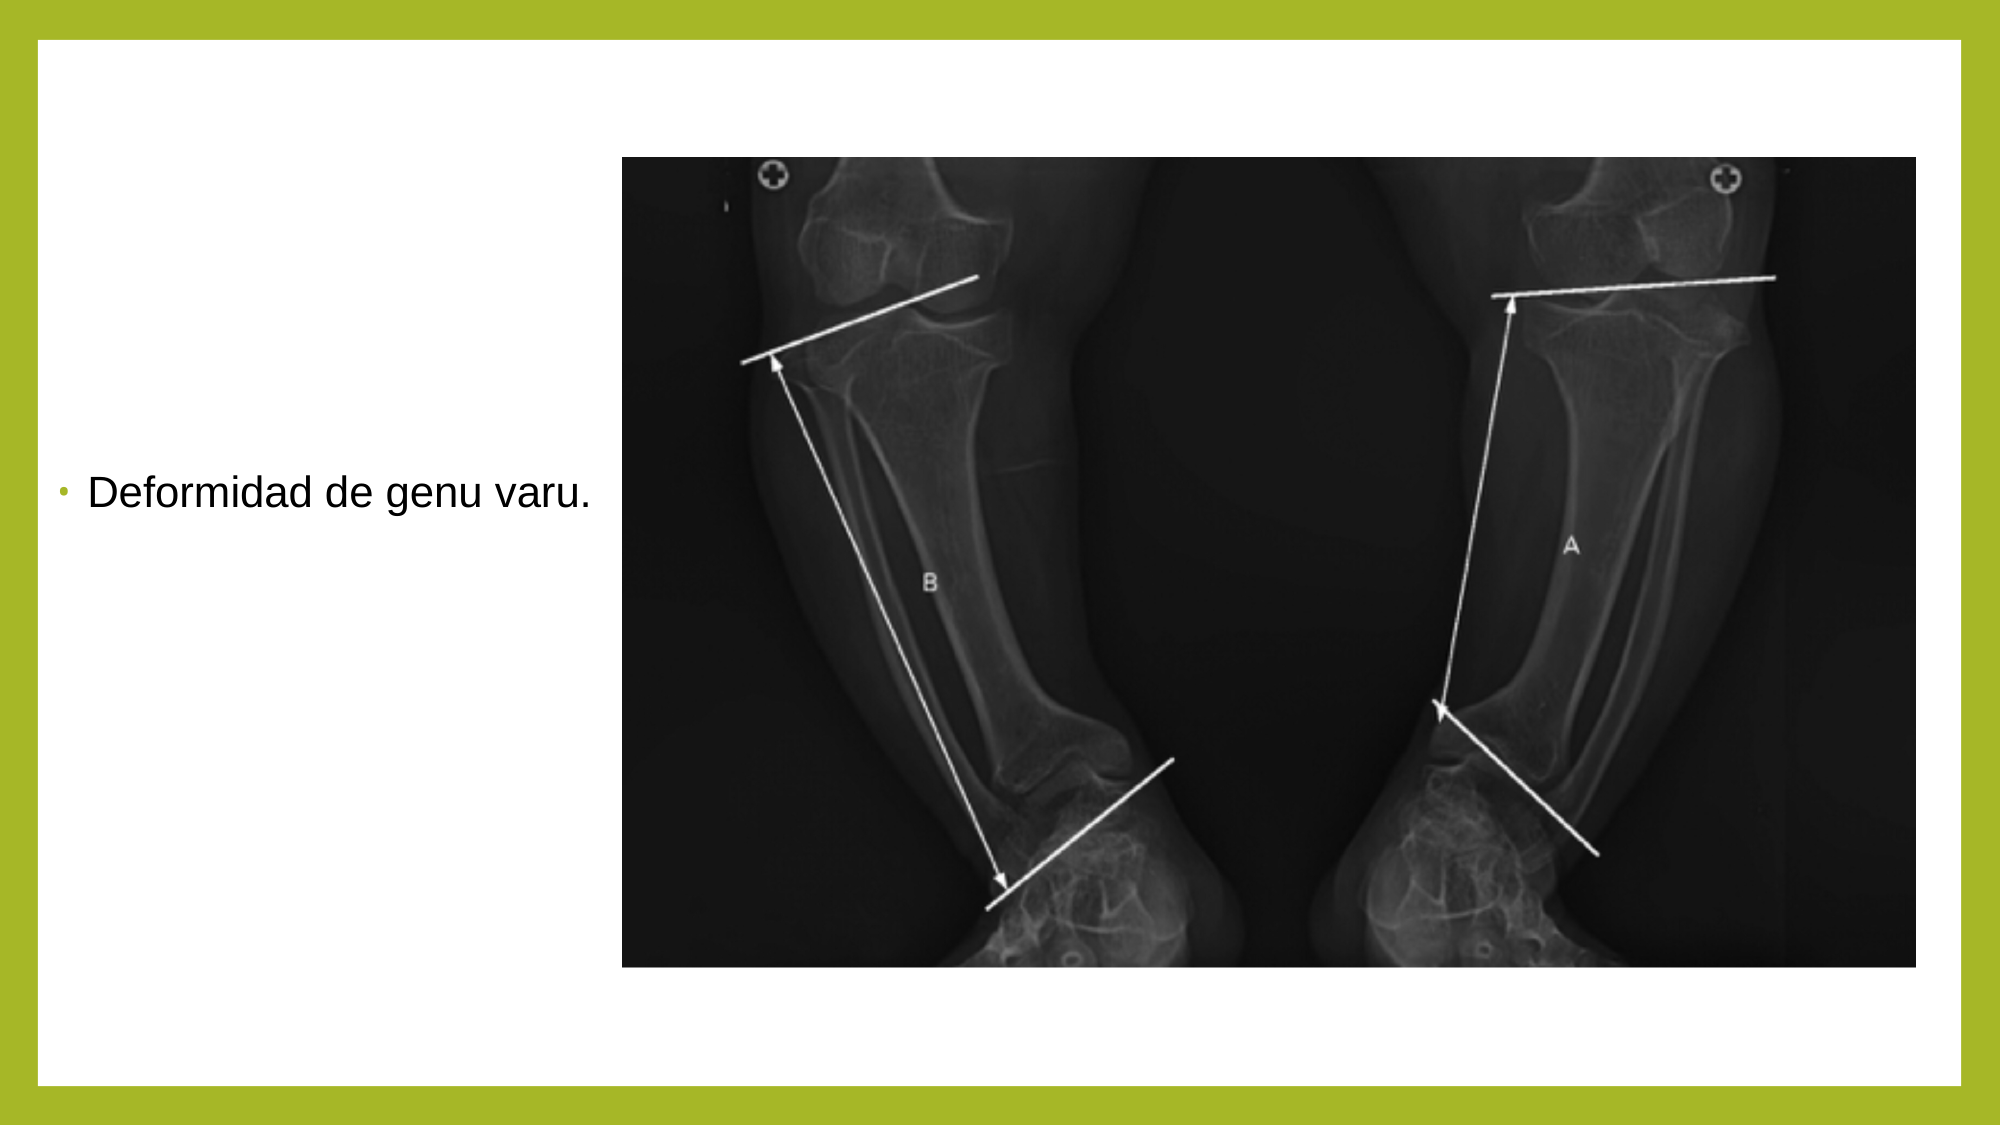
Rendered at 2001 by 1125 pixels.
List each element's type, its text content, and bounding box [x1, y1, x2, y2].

list Deformidad de genu varu. [34, 462, 1655, 1125]
picture [622, 156, 1916, 968]
